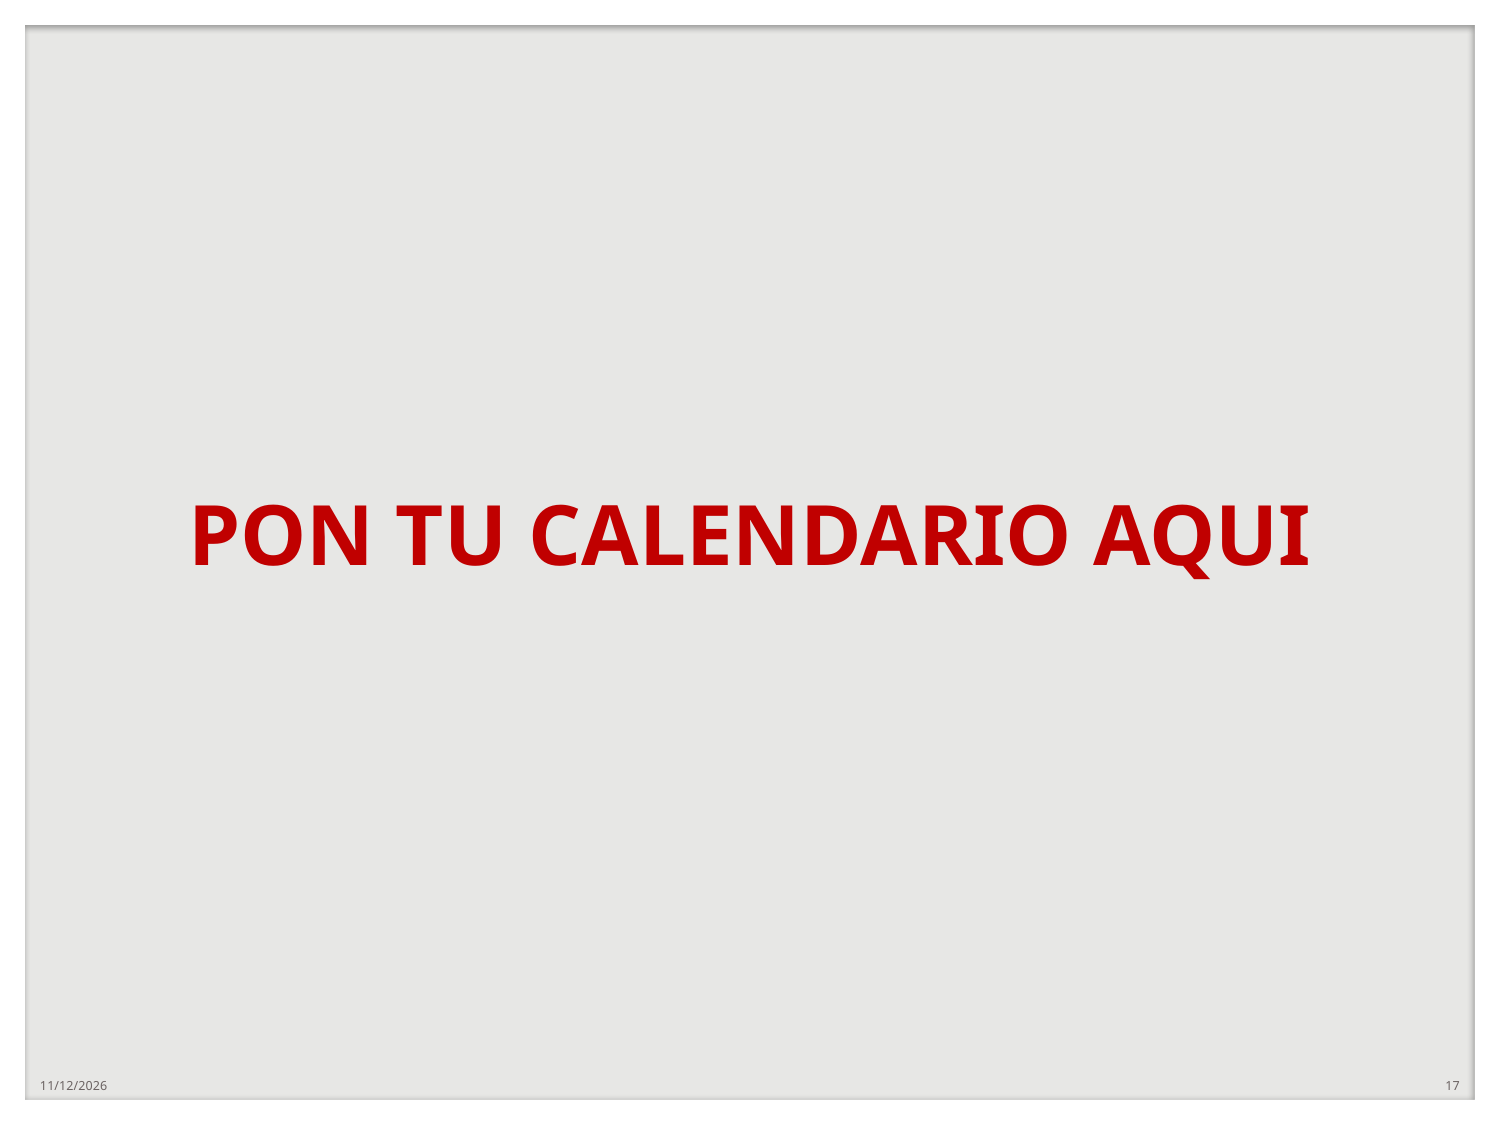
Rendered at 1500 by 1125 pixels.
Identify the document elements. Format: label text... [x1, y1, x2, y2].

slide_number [24, 1071, 375, 1102]
text_box PON TU CALENDARIO AQUI [173, 474, 1327, 590]
slide_number 17 [1125, 1071, 1475, 1102]
